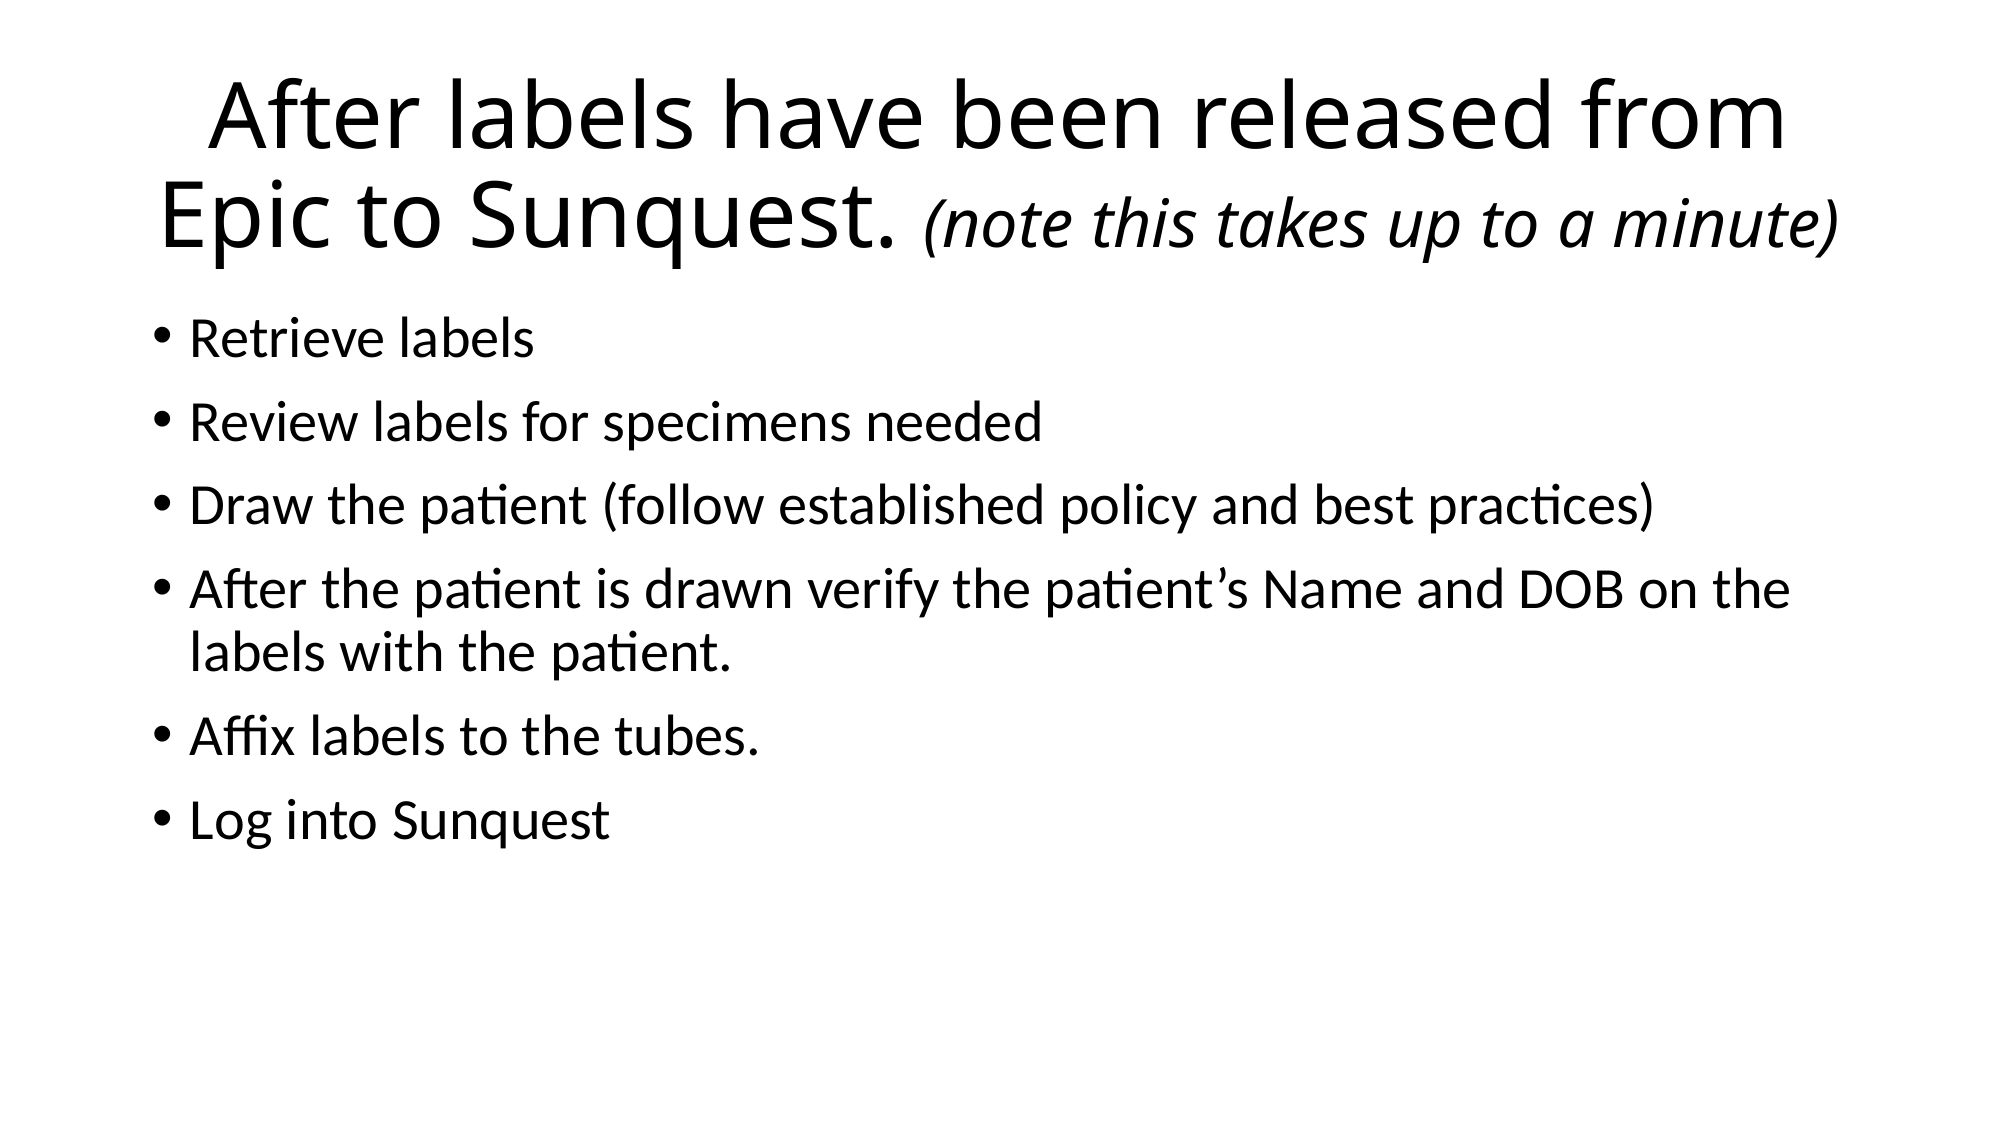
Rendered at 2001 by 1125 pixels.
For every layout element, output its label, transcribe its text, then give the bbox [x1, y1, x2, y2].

title After labels have been released from Epic to Sunquest. (note this takes up to a minute) [137, 59, 1863, 278]
list Retrieve labels Review labels for specimens needed Draw the patient (follow established policy and best practices) After the patient is drawn verify the patient’s Name and DOB on the labels with the patient. Affix labels to the tubes. Log into Sunquest [137, 299, 1863, 1014]
